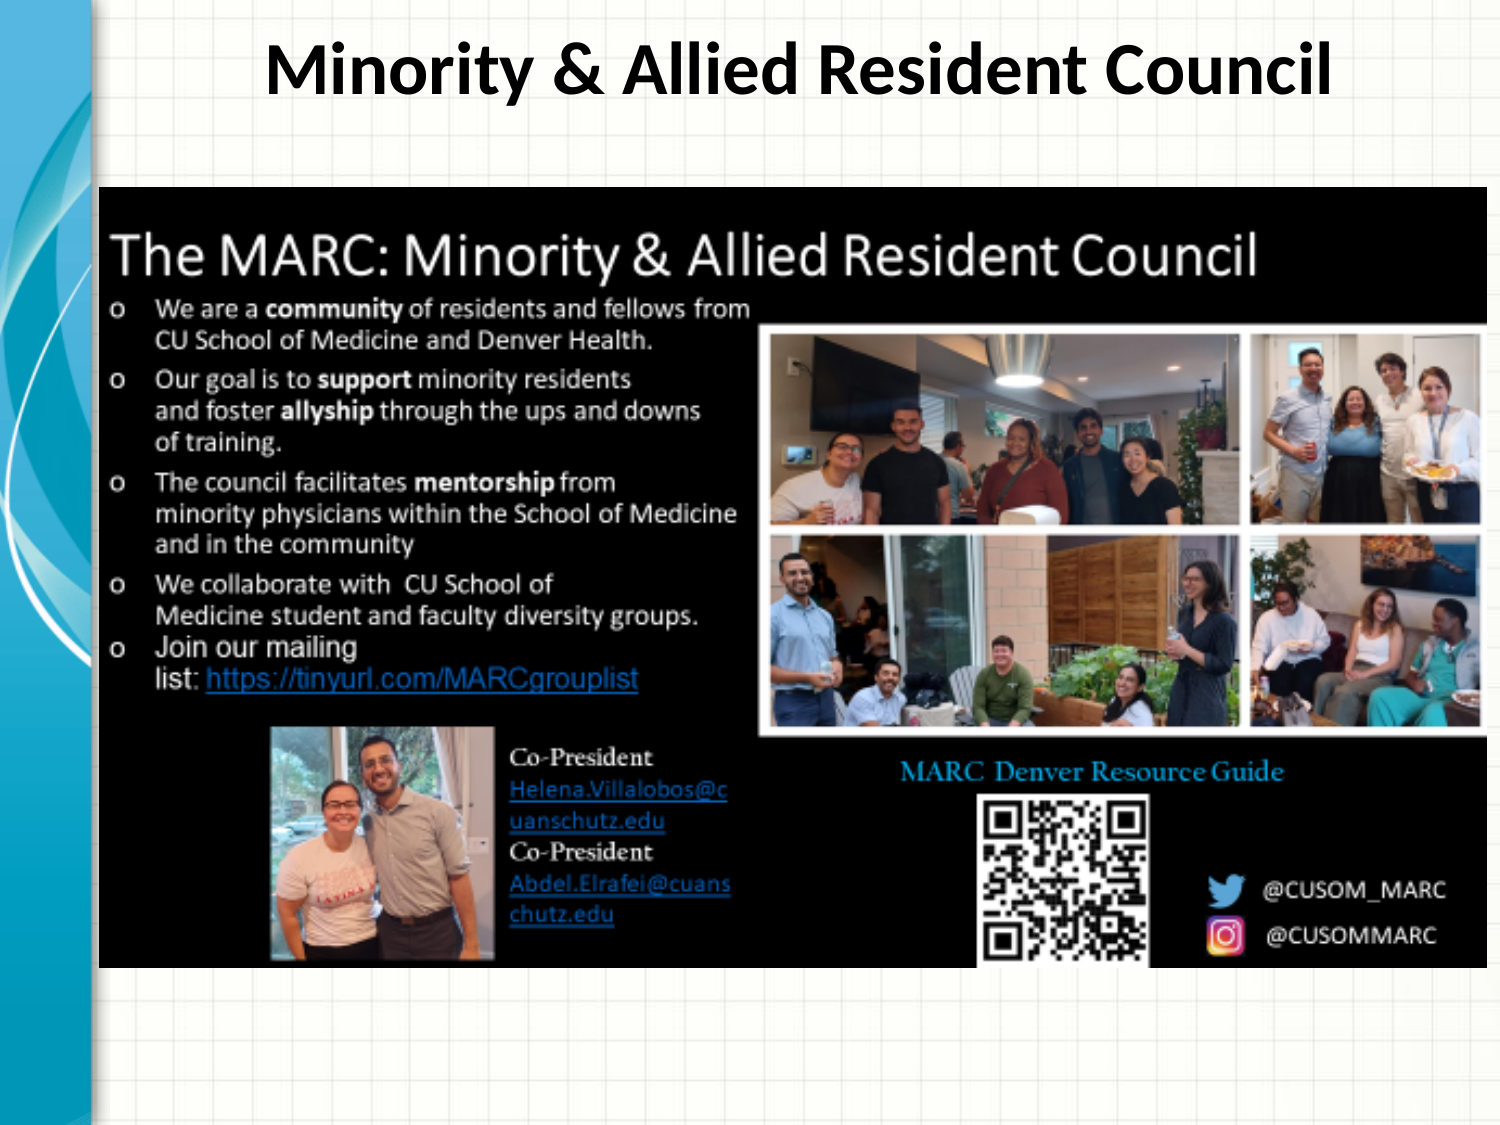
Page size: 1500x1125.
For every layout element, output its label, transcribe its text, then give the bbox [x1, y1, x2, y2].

text_box Minority & Allied Resident Council [187, 12, 1413, 118]
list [99, 187, 1487, 968]
picture [0, 0, 1500, 1125]
